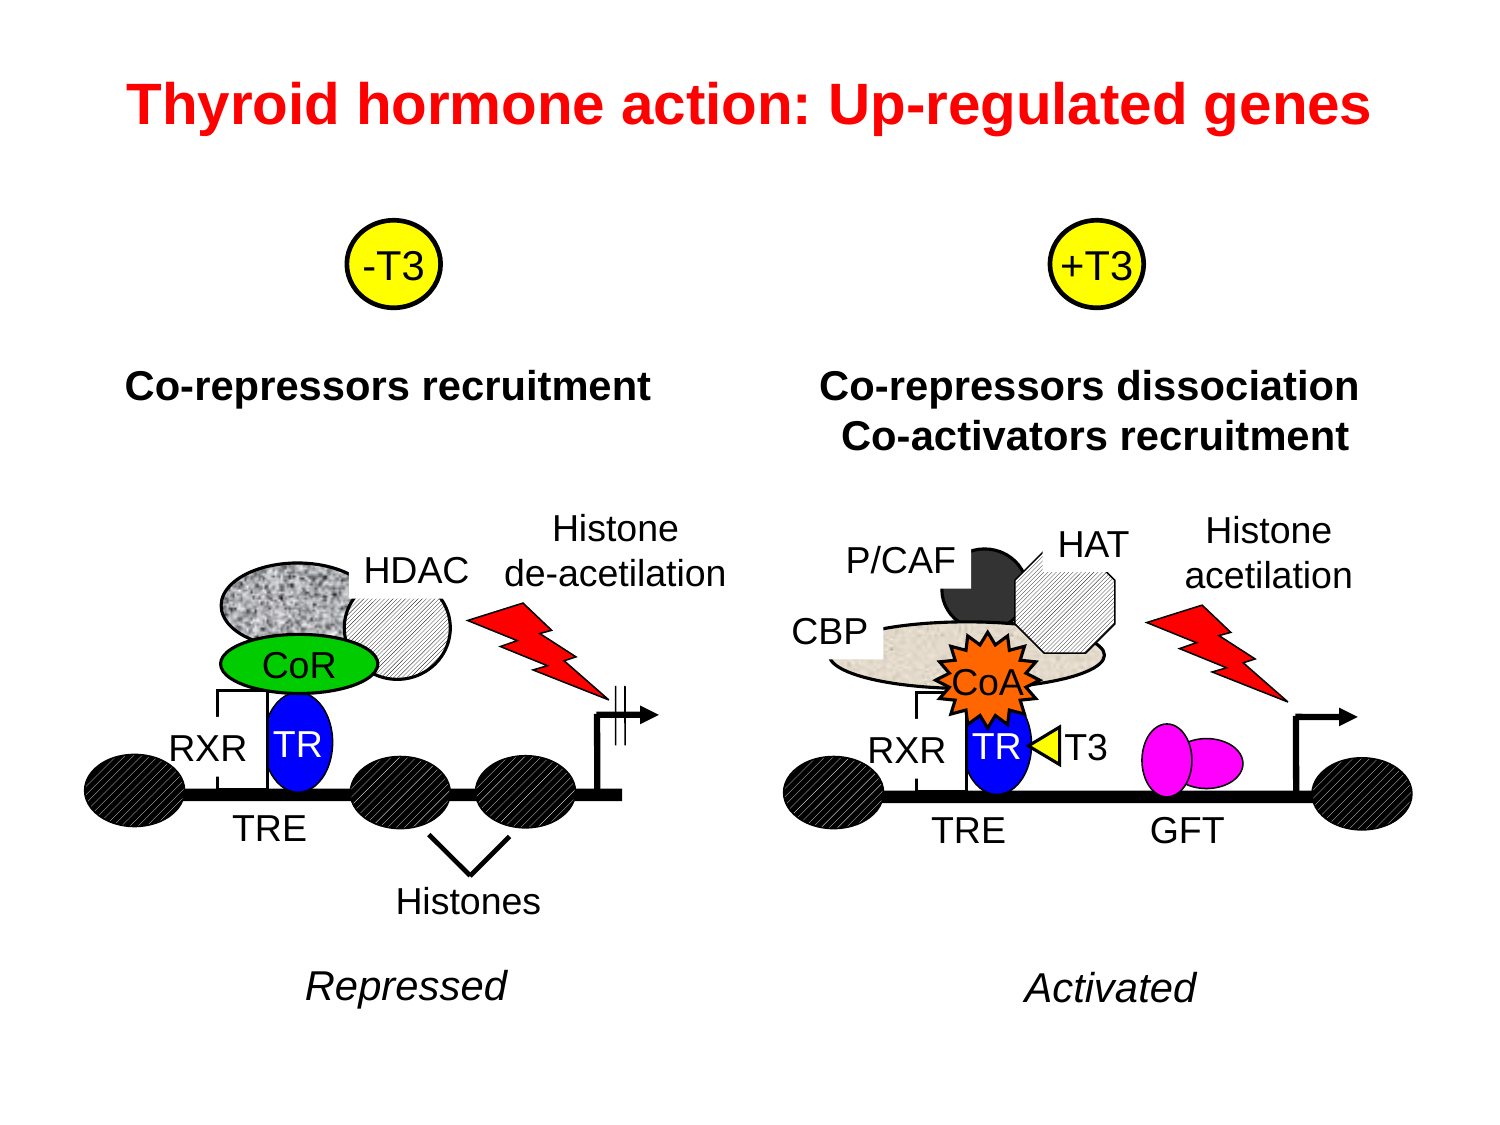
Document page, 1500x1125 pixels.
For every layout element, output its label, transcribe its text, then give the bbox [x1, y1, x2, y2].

text_box [84, 754, 185, 827]
text_box Histones [380, 870, 557, 930]
text_box TR [268, 694, 333, 793]
text_box CoA [935, 632, 1040, 729]
text_box [941, 548, 1023, 623]
text_box [475, 755, 576, 828]
text_box Activated [1009, 953, 1226, 1019]
text_box HDAC [348, 538, 485, 599]
text_box [629, 708, 659, 722]
text_box -T3 [346, 220, 441, 308]
text_box [217, 690, 268, 790]
text_box [1141, 723, 1192, 797]
text_box P/CAF [830, 528, 972, 589]
text_box CBP [776, 599, 884, 660]
text_box [1295, 710, 1358, 724]
text_box RXR [153, 716, 263, 777]
text_box CoR [220, 634, 378, 694]
text_box Co-repressors recruitment [109, 351, 667, 417]
text_box Histone de-acetilation [489, 497, 742, 602]
text_box RXR [852, 718, 962, 779]
text_box [1311, 757, 1412, 830]
text_box Histone acetilation [1169, 499, 1368, 604]
text_box [1186, 738, 1243, 789]
text_box [350, 756, 451, 829]
text_box [1146, 605, 1288, 702]
text_box [344, 599, 451, 680]
text_box Co-repressors dissociation Co-activators recruitment [804, 351, 1387, 467]
text_box Repressed [290, 951, 534, 1017]
text_box GFT [1134, 799, 1240, 859]
text_box [221, 562, 352, 640]
text_box [830, 621, 1105, 689]
text_box [1014, 553, 1115, 654]
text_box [615, 685, 626, 746]
text_box TR [967, 711, 1032, 795]
text_box +T3 [1049, 220, 1144, 308]
text_box TRE [916, 799, 1022, 859]
text_box [783, 756, 884, 829]
text_box [467, 603, 609, 700]
text_box TRE [217, 797, 323, 857]
text_box [1028, 733, 1049, 759]
text_box T3 [1049, 715, 1124, 776]
text_box HAT [1042, 512, 1145, 572]
text_box [916, 692, 967, 792]
text_box Thyroid hormone action: Up-regulated genes [111, 59, 1389, 144]
